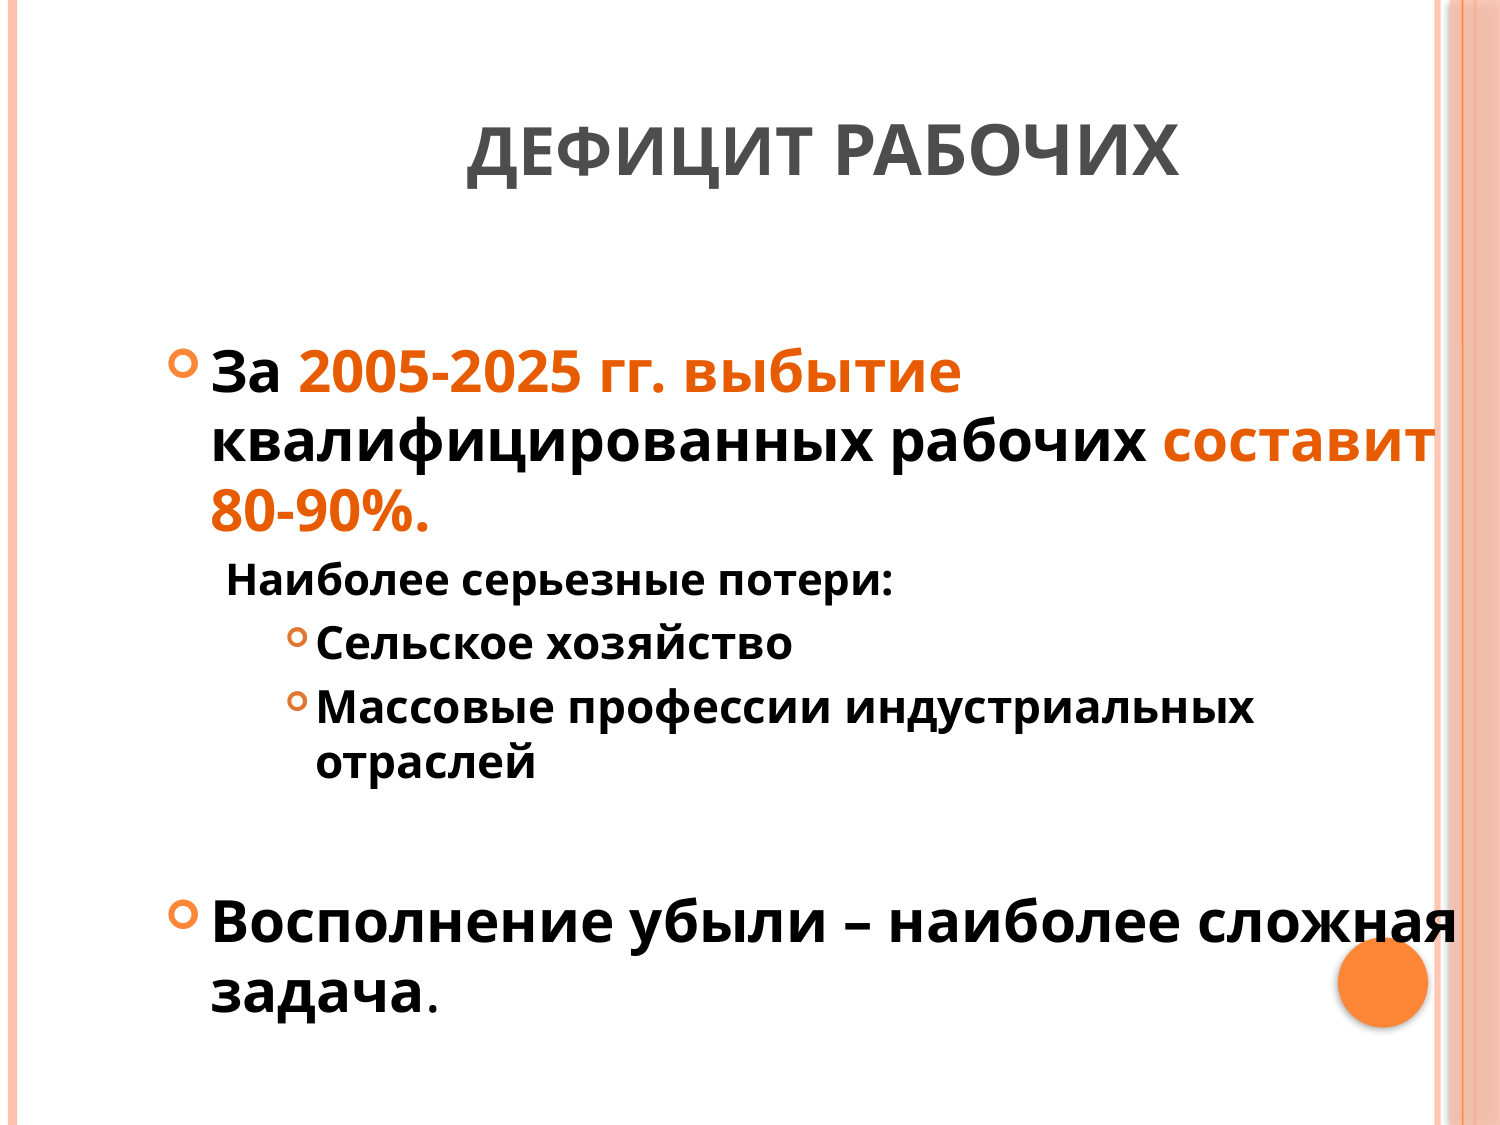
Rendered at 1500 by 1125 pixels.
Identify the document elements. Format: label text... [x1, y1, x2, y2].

list За 2005-2025 гг. выбытие квалифицированных рабочих составит 80-90%. Наиболее серьезные потери: Сельское хозяйство Массовые профессии индустриальных отраслей Восполнение убыли – наиболее сложная задача. [149, 326, 1500, 1046]
title Дефицит рабочих [147, 78, 1500, 198]
